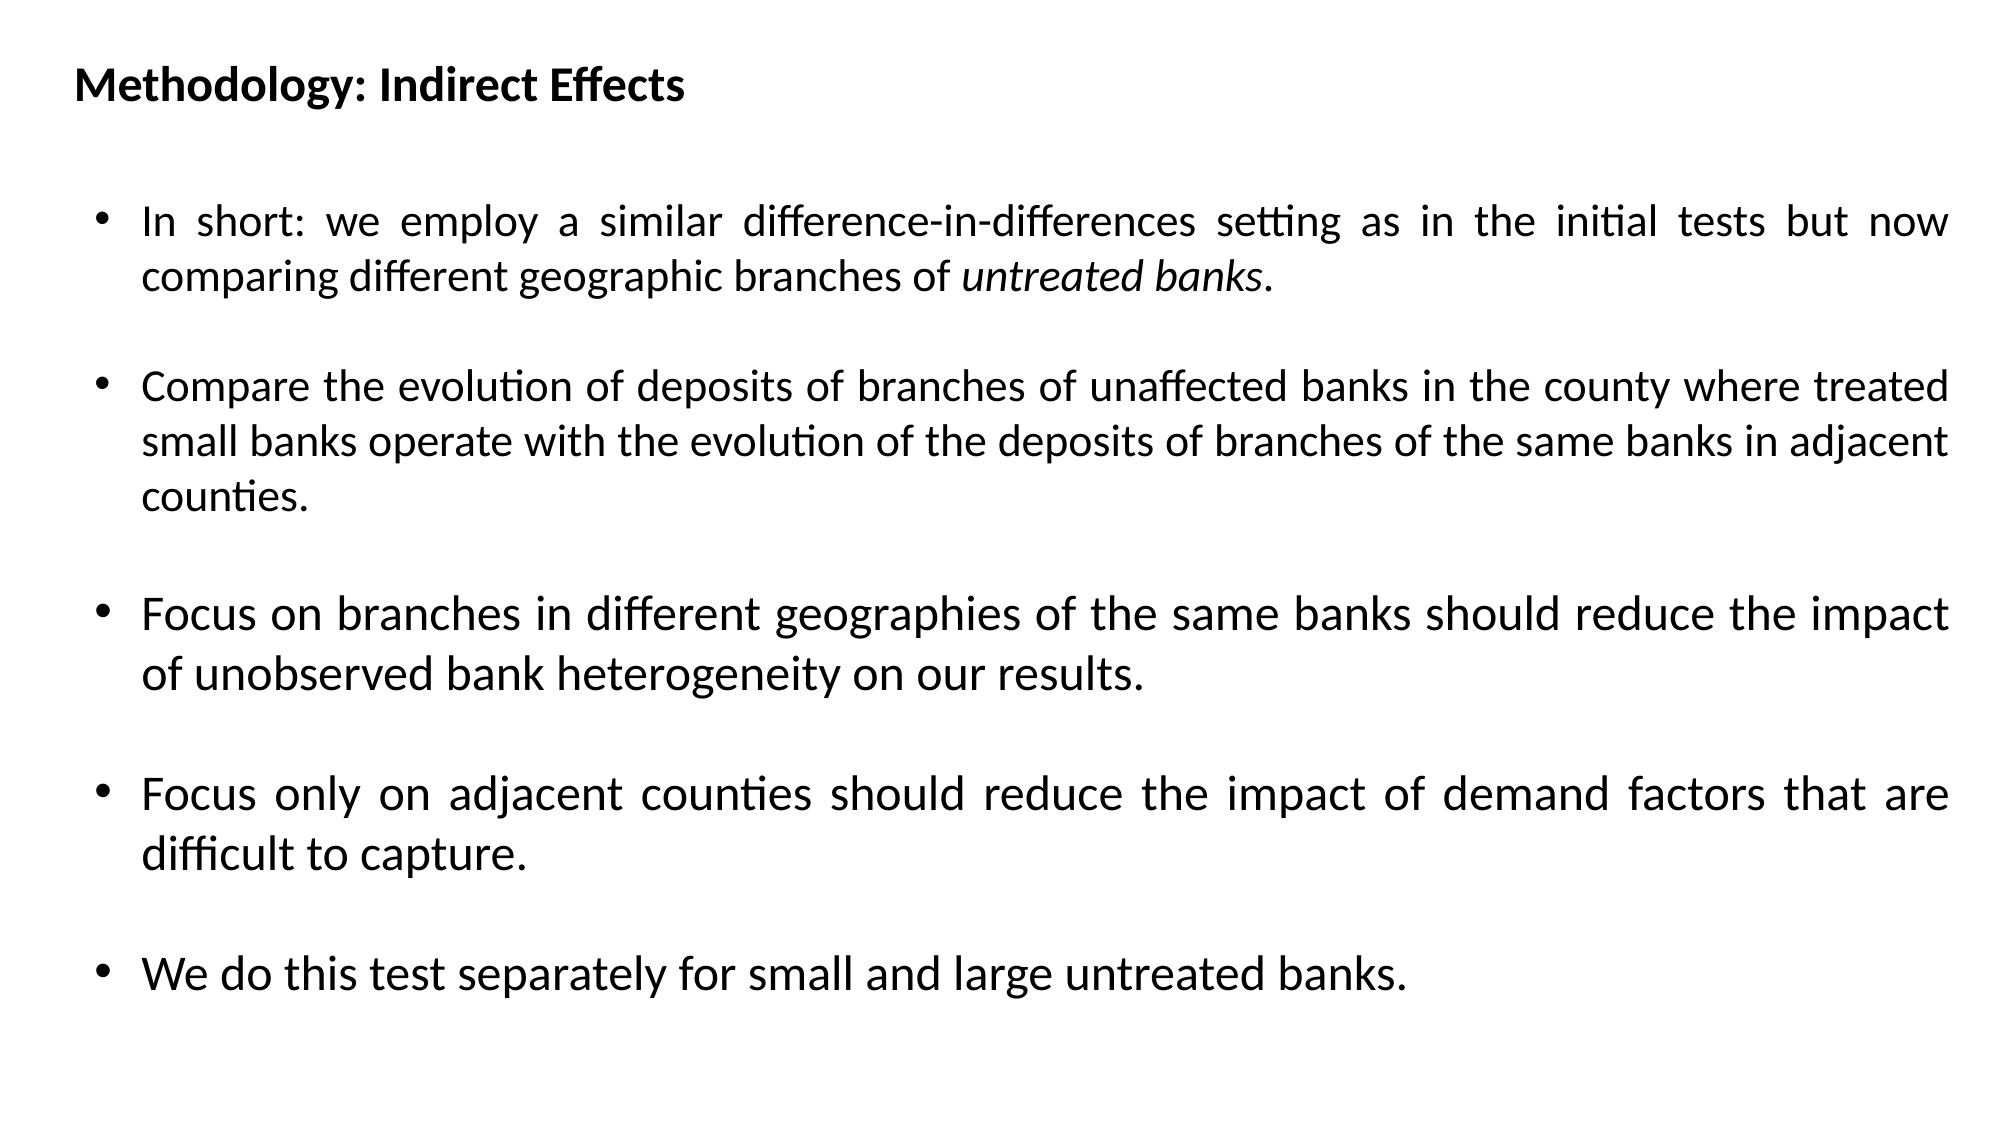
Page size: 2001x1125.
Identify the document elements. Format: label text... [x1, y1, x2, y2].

text_box In short: we employ a similar difference-in-differences setting as in the initial tests but now comparing different geographic branches of untreated banks. Compare the evolution of deposits of branches of unaffected banks in the county where treated small banks operate with the evolution of the deposits of branches of the same banks in adjacent counties. Focus on branches in different geographies of the same banks should reduce the impact of unobserved bank heterogeneity on our results. Focus only on adjacent counties should reduce the impact of demand factors that are difficult to capture. We do this test separately for small and large untreated banks. [79, 183, 1966, 1008]
text_box Methodology: Indirect Effects [59, 44, 1352, 120]
